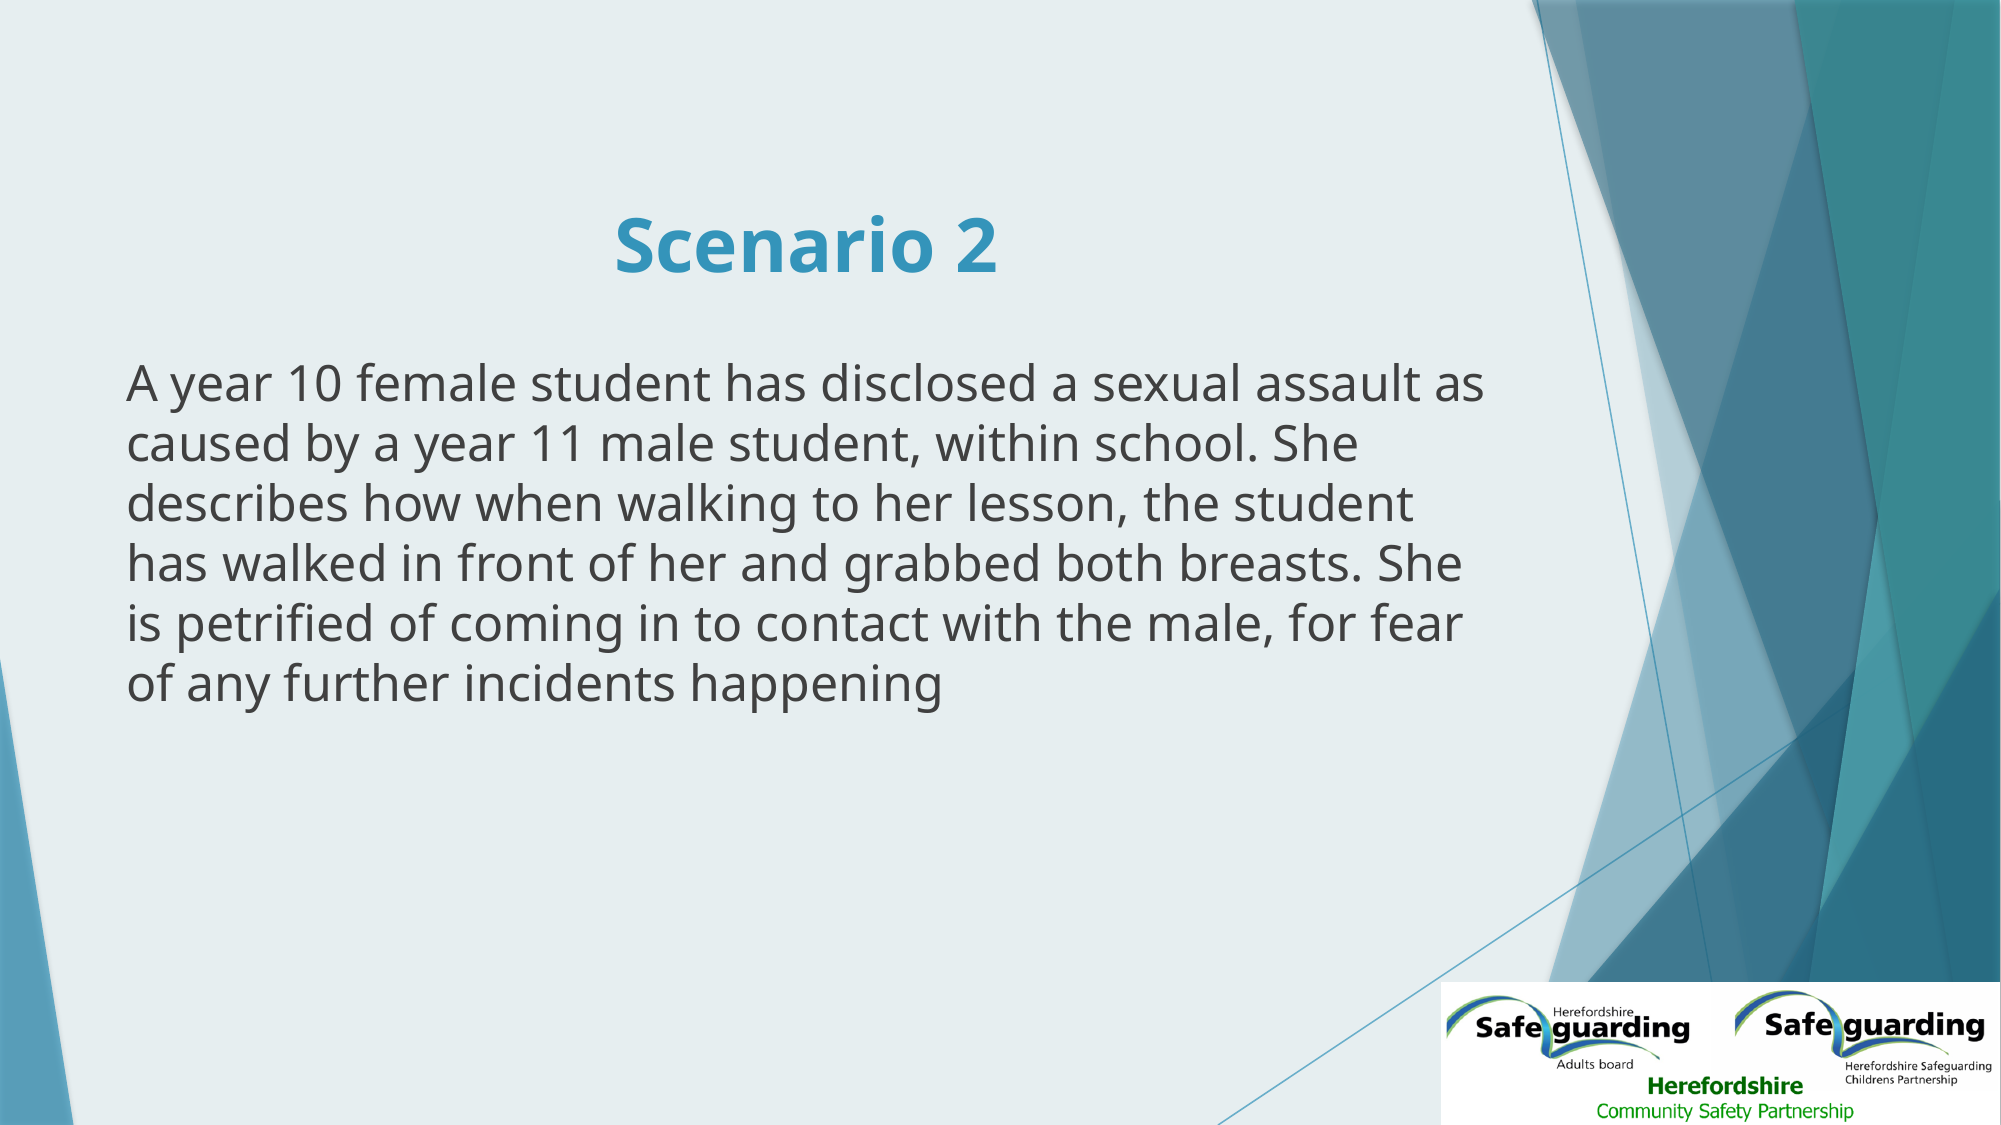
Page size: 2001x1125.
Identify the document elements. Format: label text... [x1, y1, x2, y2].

list A year 10 female student has disclosed a sexual assault as caused by a year 11 male student, within school. She describes how when walking to her lesson, the student has walked in front of her and grabbed both breasts. She is petrified of coming in to contact with the male, for fear of any further incidents happening [111, 344, 1522, 1094]
picture [1440, 981, 2000, 1125]
title Scenario 2 [111, 99, 1522, 317]
